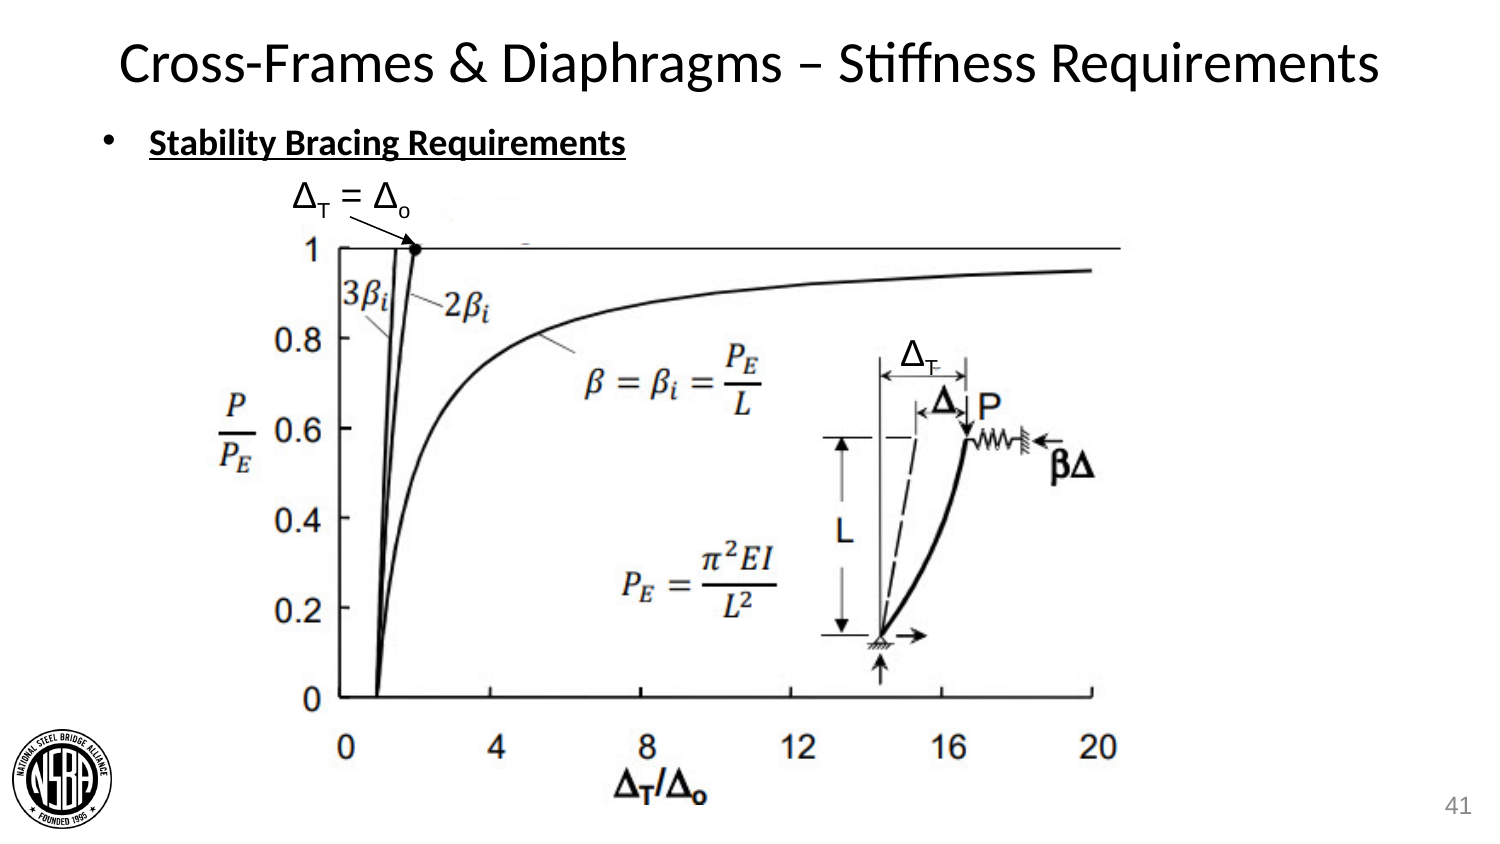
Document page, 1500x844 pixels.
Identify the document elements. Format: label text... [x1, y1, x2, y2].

title Cross-Frames & Diaphragms – Stiffness Requirements [12, 16, 1488, 158]
text_box Stability Bracing Requirements [87, 110, 825, 305]
slide_number 41 [1137, 782, 1488, 828]
picture [12, 729, 112, 829]
picture [207, 197, 1134, 805]
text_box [349, 216, 416, 244]
text_box ΔT = Δo [277, 163, 478, 195]
